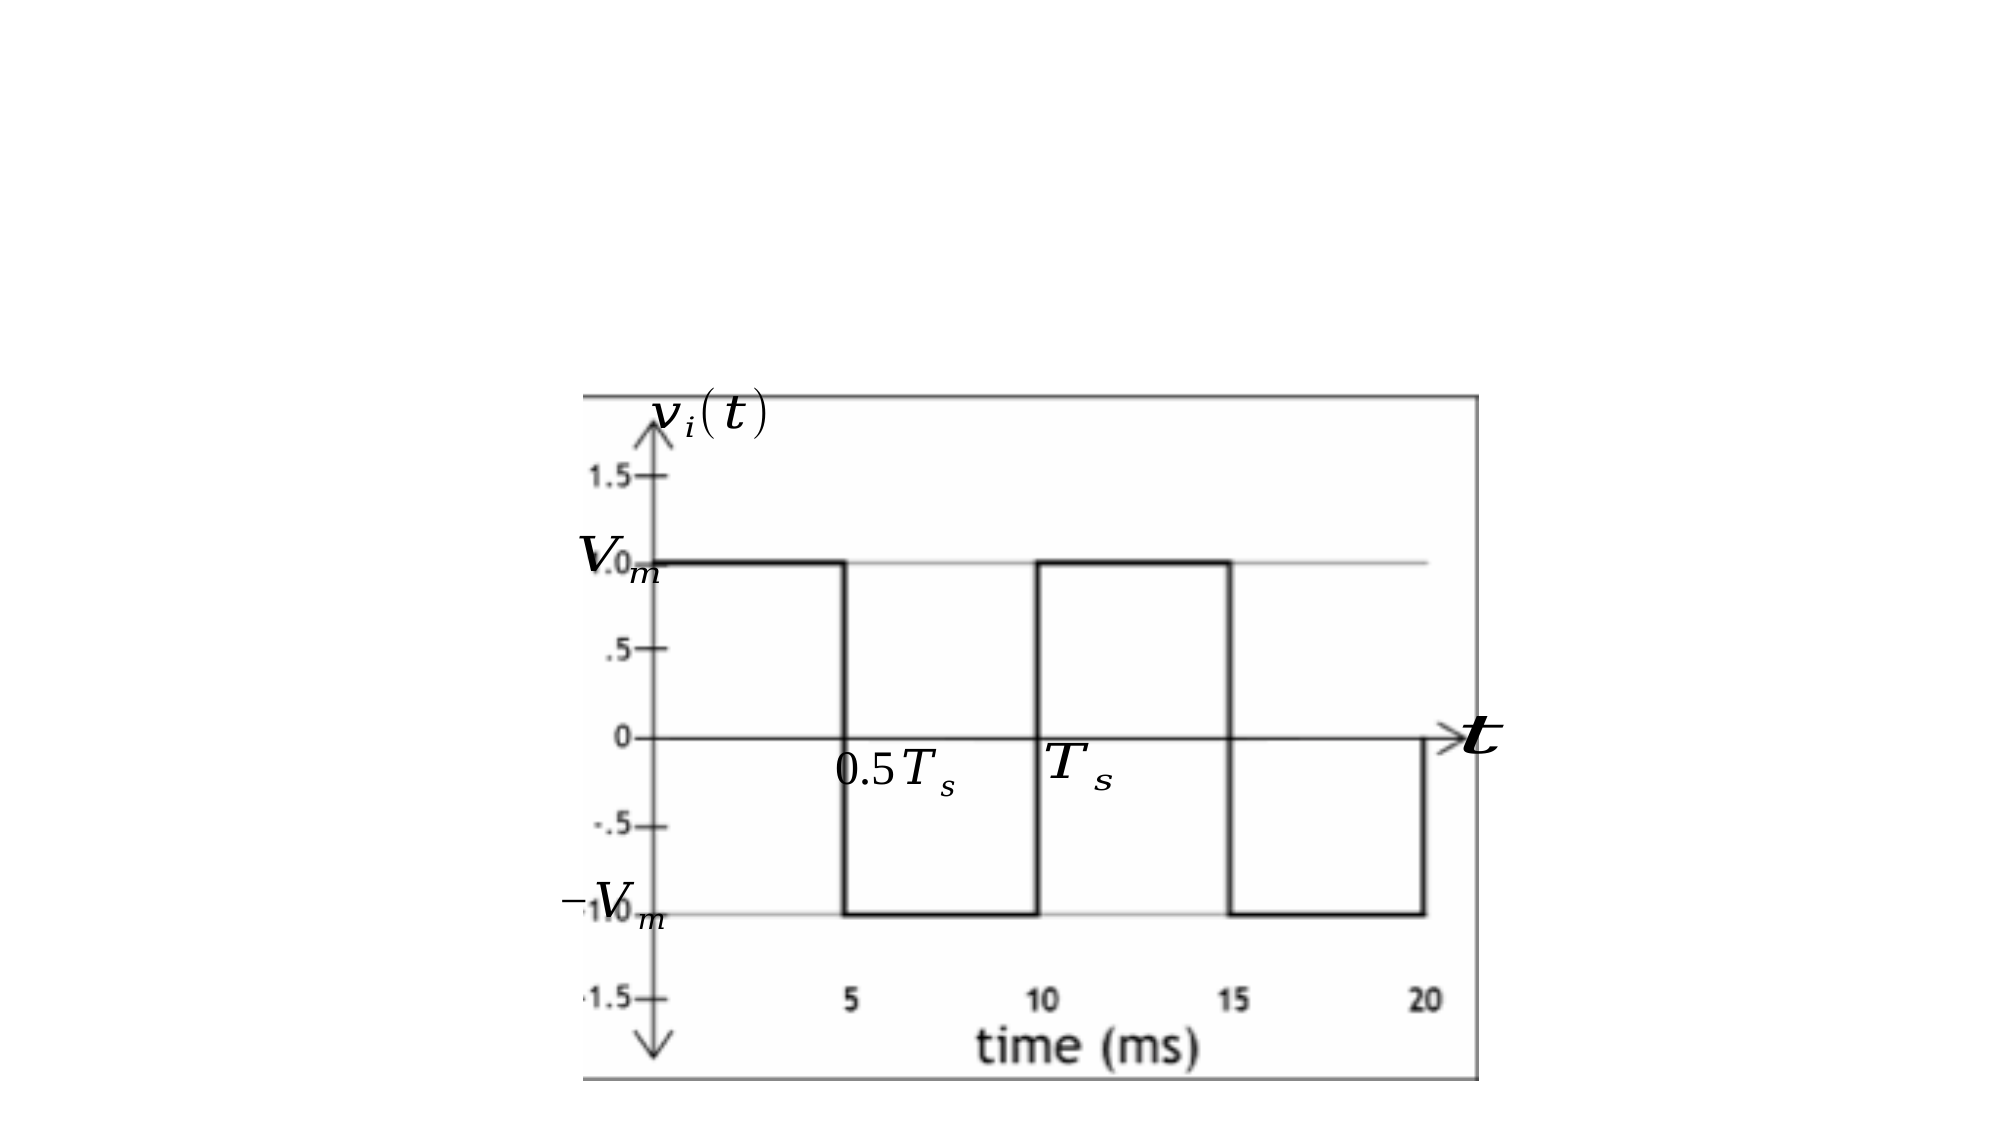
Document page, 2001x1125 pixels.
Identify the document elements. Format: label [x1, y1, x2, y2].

text_box [595, 1076, 1485, 1090]
picture [583, 384, 1479, 1081]
text_box [584, 383, 1519, 482]
text_box [588, 818, 712, 828]
text_box [604, 649, 719, 658]
